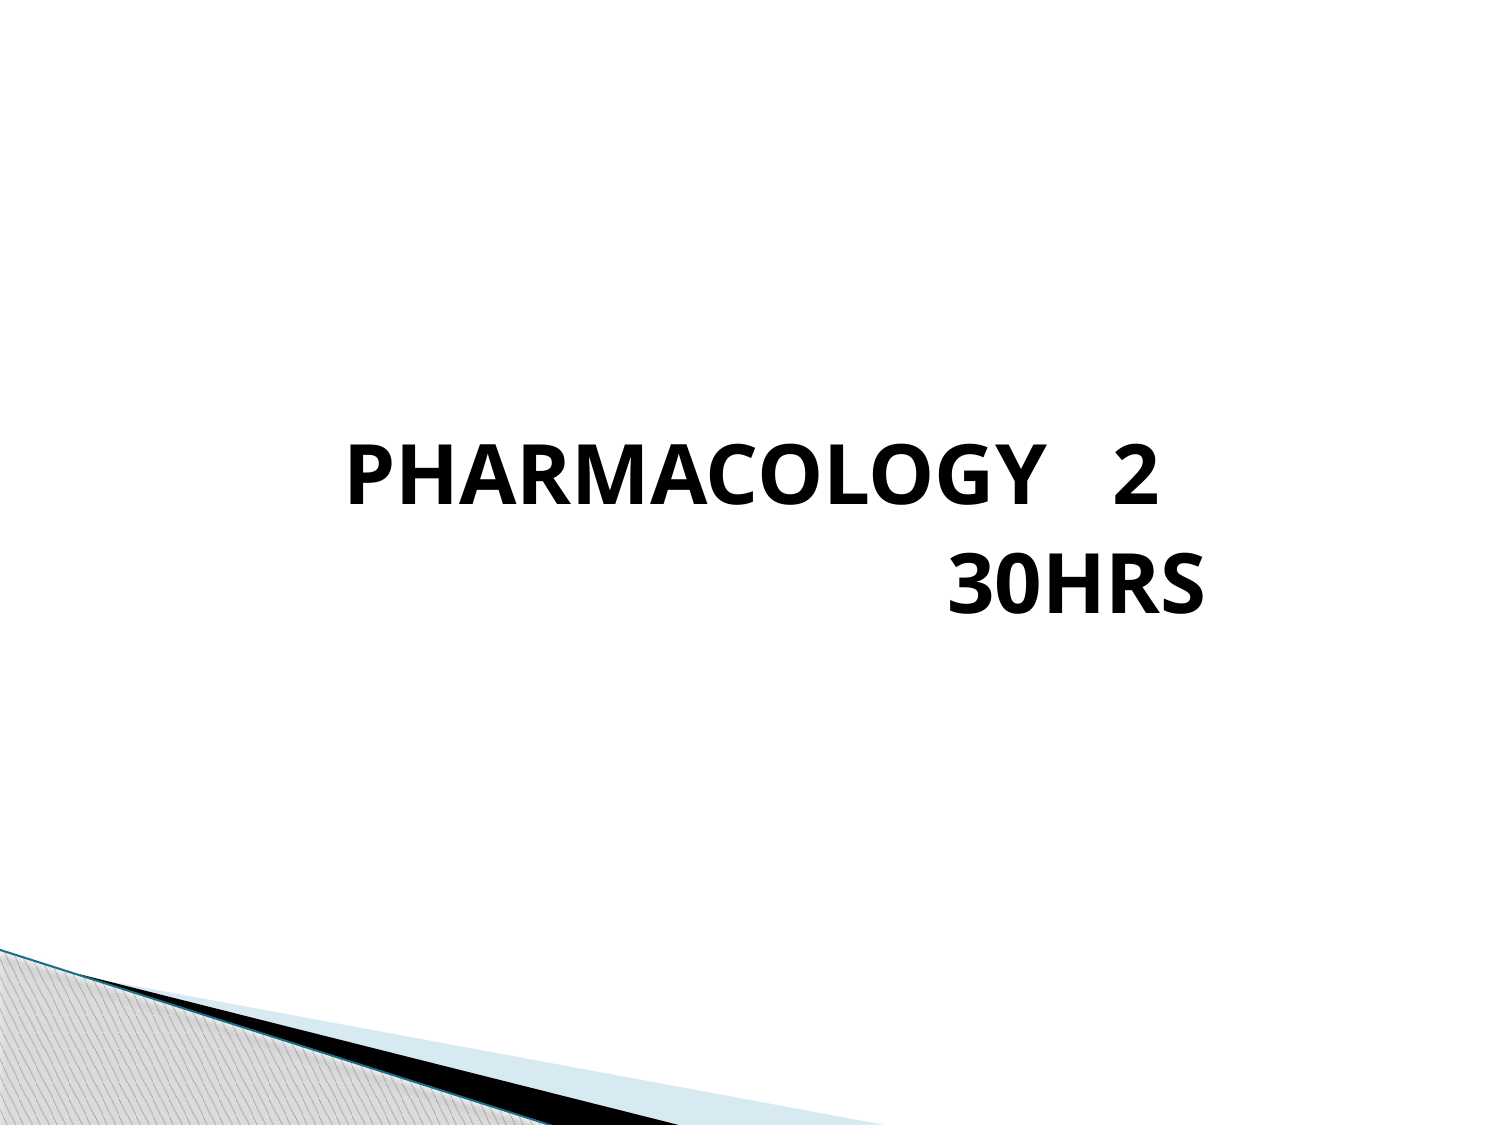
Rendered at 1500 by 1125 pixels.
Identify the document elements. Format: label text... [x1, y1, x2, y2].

list PHARMACOLOGY 2 30HRS [0, 262, 1250, 1050]
text_box [301, 1050, 542, 1125]
